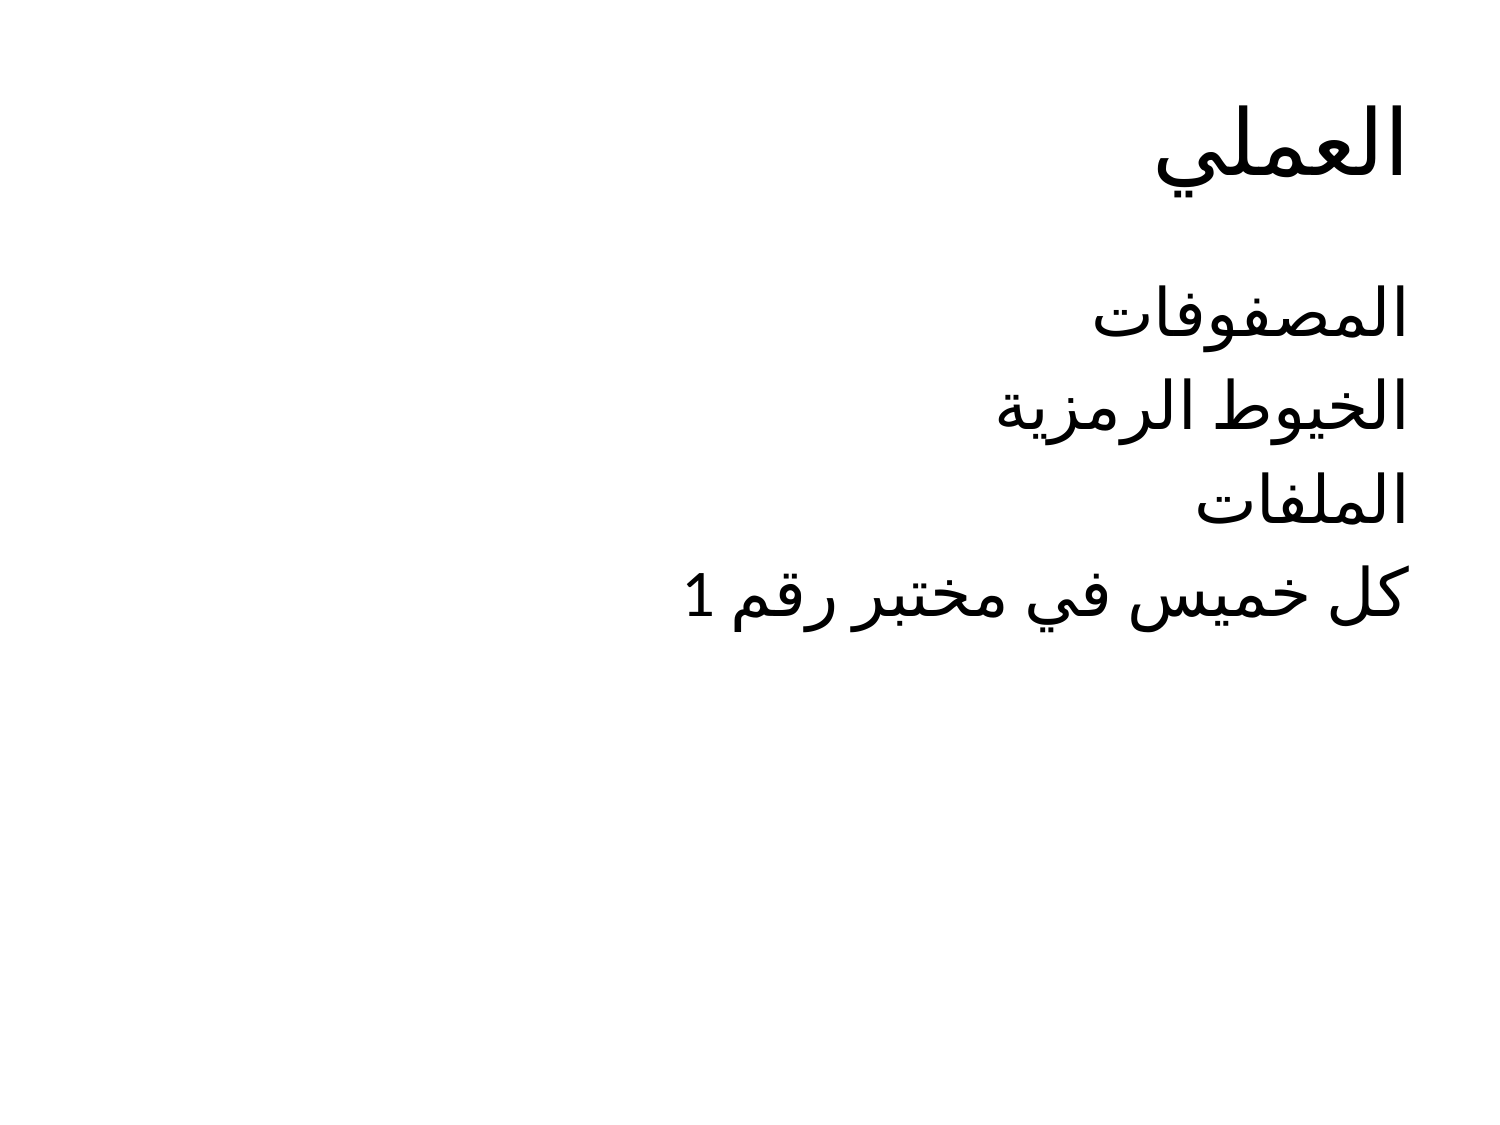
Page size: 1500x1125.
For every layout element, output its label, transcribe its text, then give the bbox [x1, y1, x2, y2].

title العملي [75, 45, 1425, 233]
list المصفوفات الخيوط الرمزية الملفات كل خميس في مختبر رقم 1 [75, 262, 1425, 1005]
